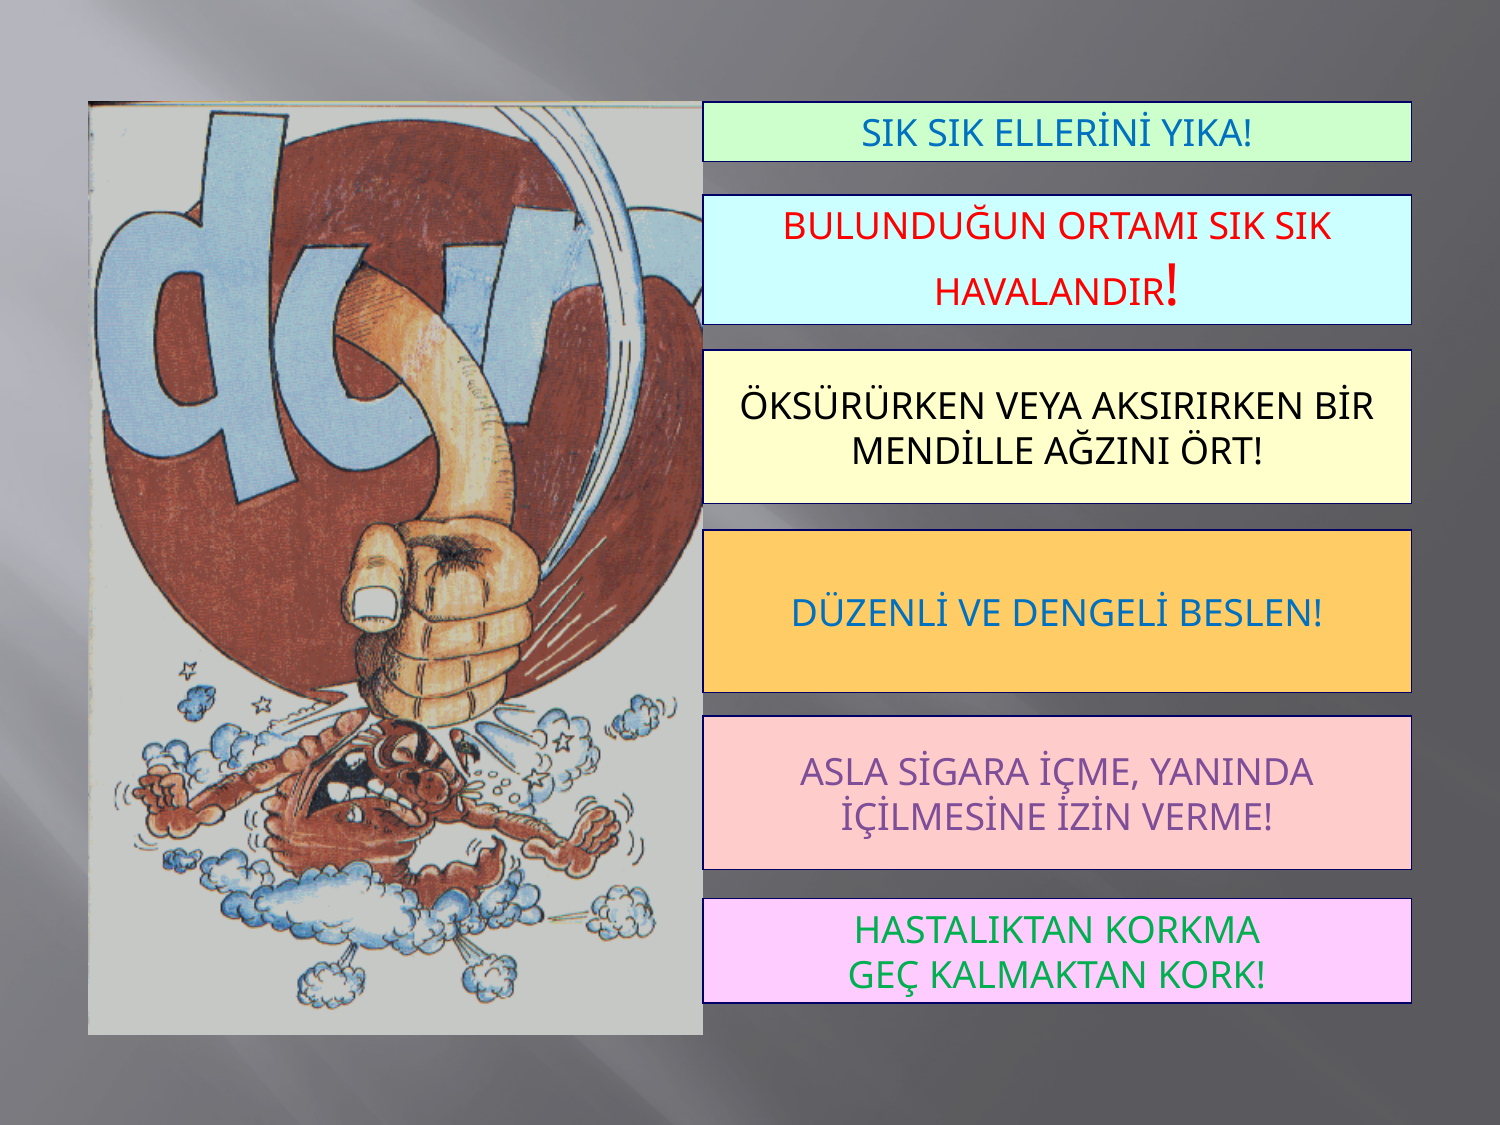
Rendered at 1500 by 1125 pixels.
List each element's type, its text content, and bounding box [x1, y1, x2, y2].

text_box HASTALIKTAN KORKMA GEÇ KALMAKTAN KORK! [747, 898, 1412, 1004]
picture [88, 101, 704, 1036]
text_box DÜZENLİ VE DENGELİ BESLEN! [747, 529, 1412, 693]
text_box BULUNDUĞUN ORTAMI SIK SIK HAVALANDIR! [747, 195, 1412, 325]
text_box ASLA SİGARA İÇME, YANINDA İÇİLMESİNE İZİN VERME! [747, 715, 1412, 870]
text_box ÖKSÜRÜRKEN VEYA AKSIRIRKEN BİR MENDİLLE AĞZINI ÖRT! [747, 349, 1412, 504]
text_box SIK SIK ELLERİNİ YIKA! [704, 101, 1412, 162]
